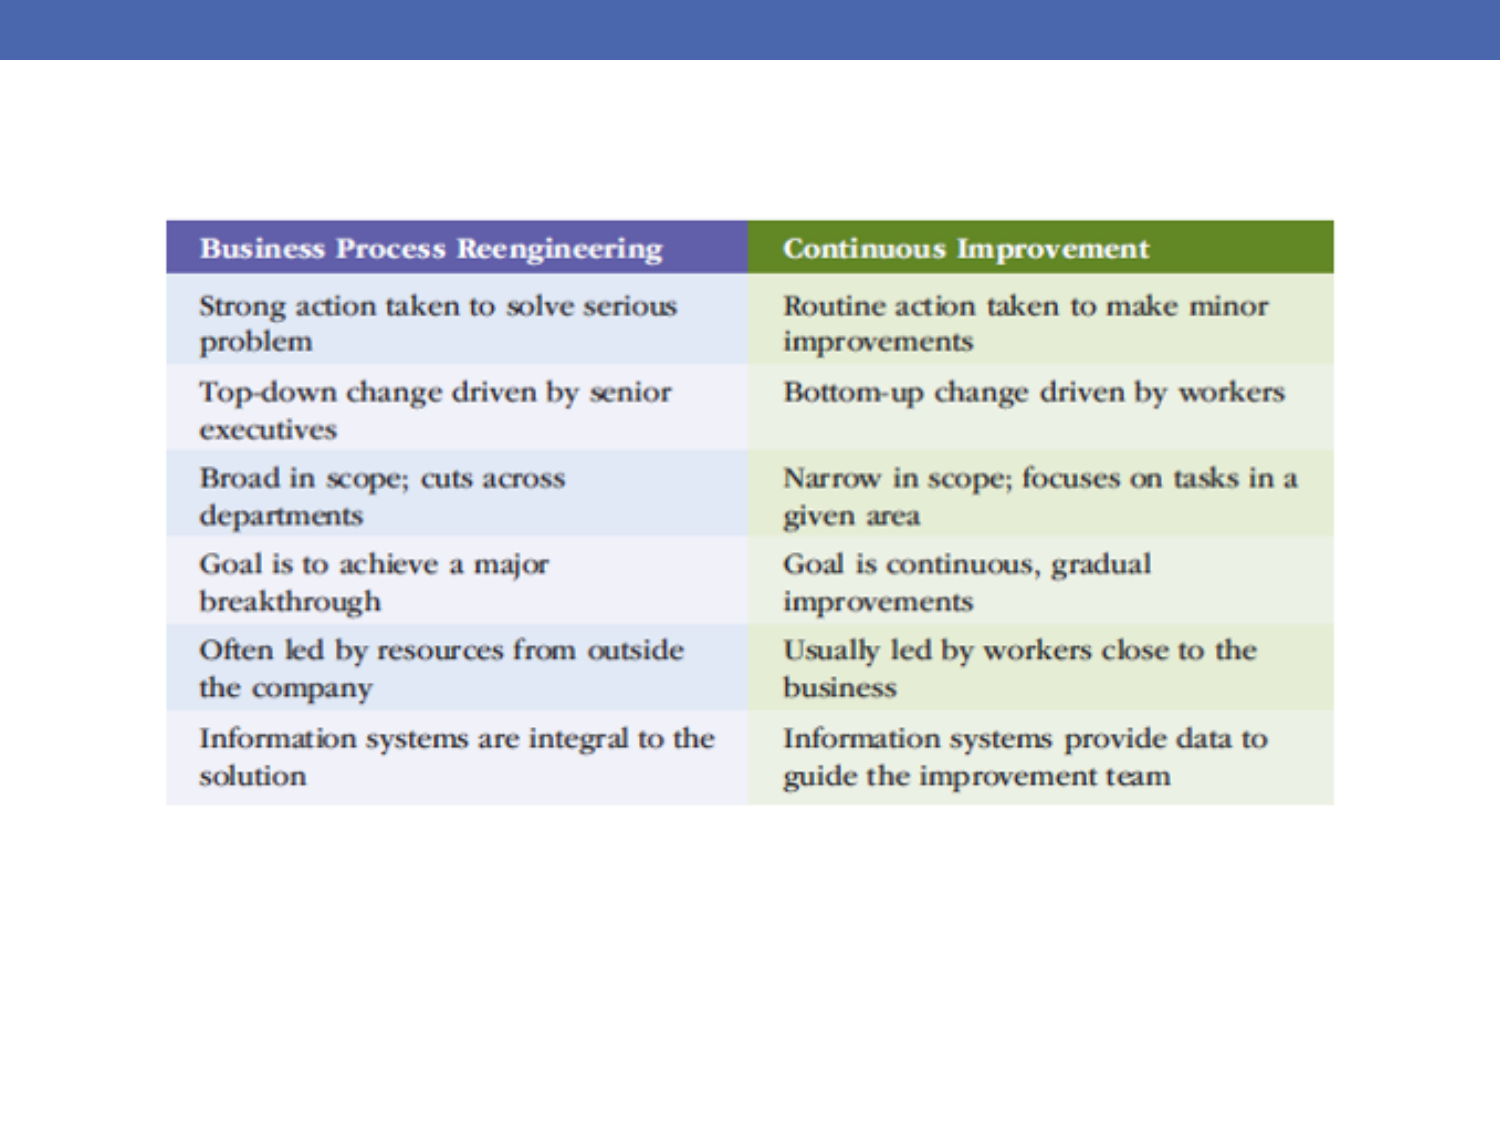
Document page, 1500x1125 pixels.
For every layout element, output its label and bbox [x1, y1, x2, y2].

picture [124, 199, 1404, 851]
